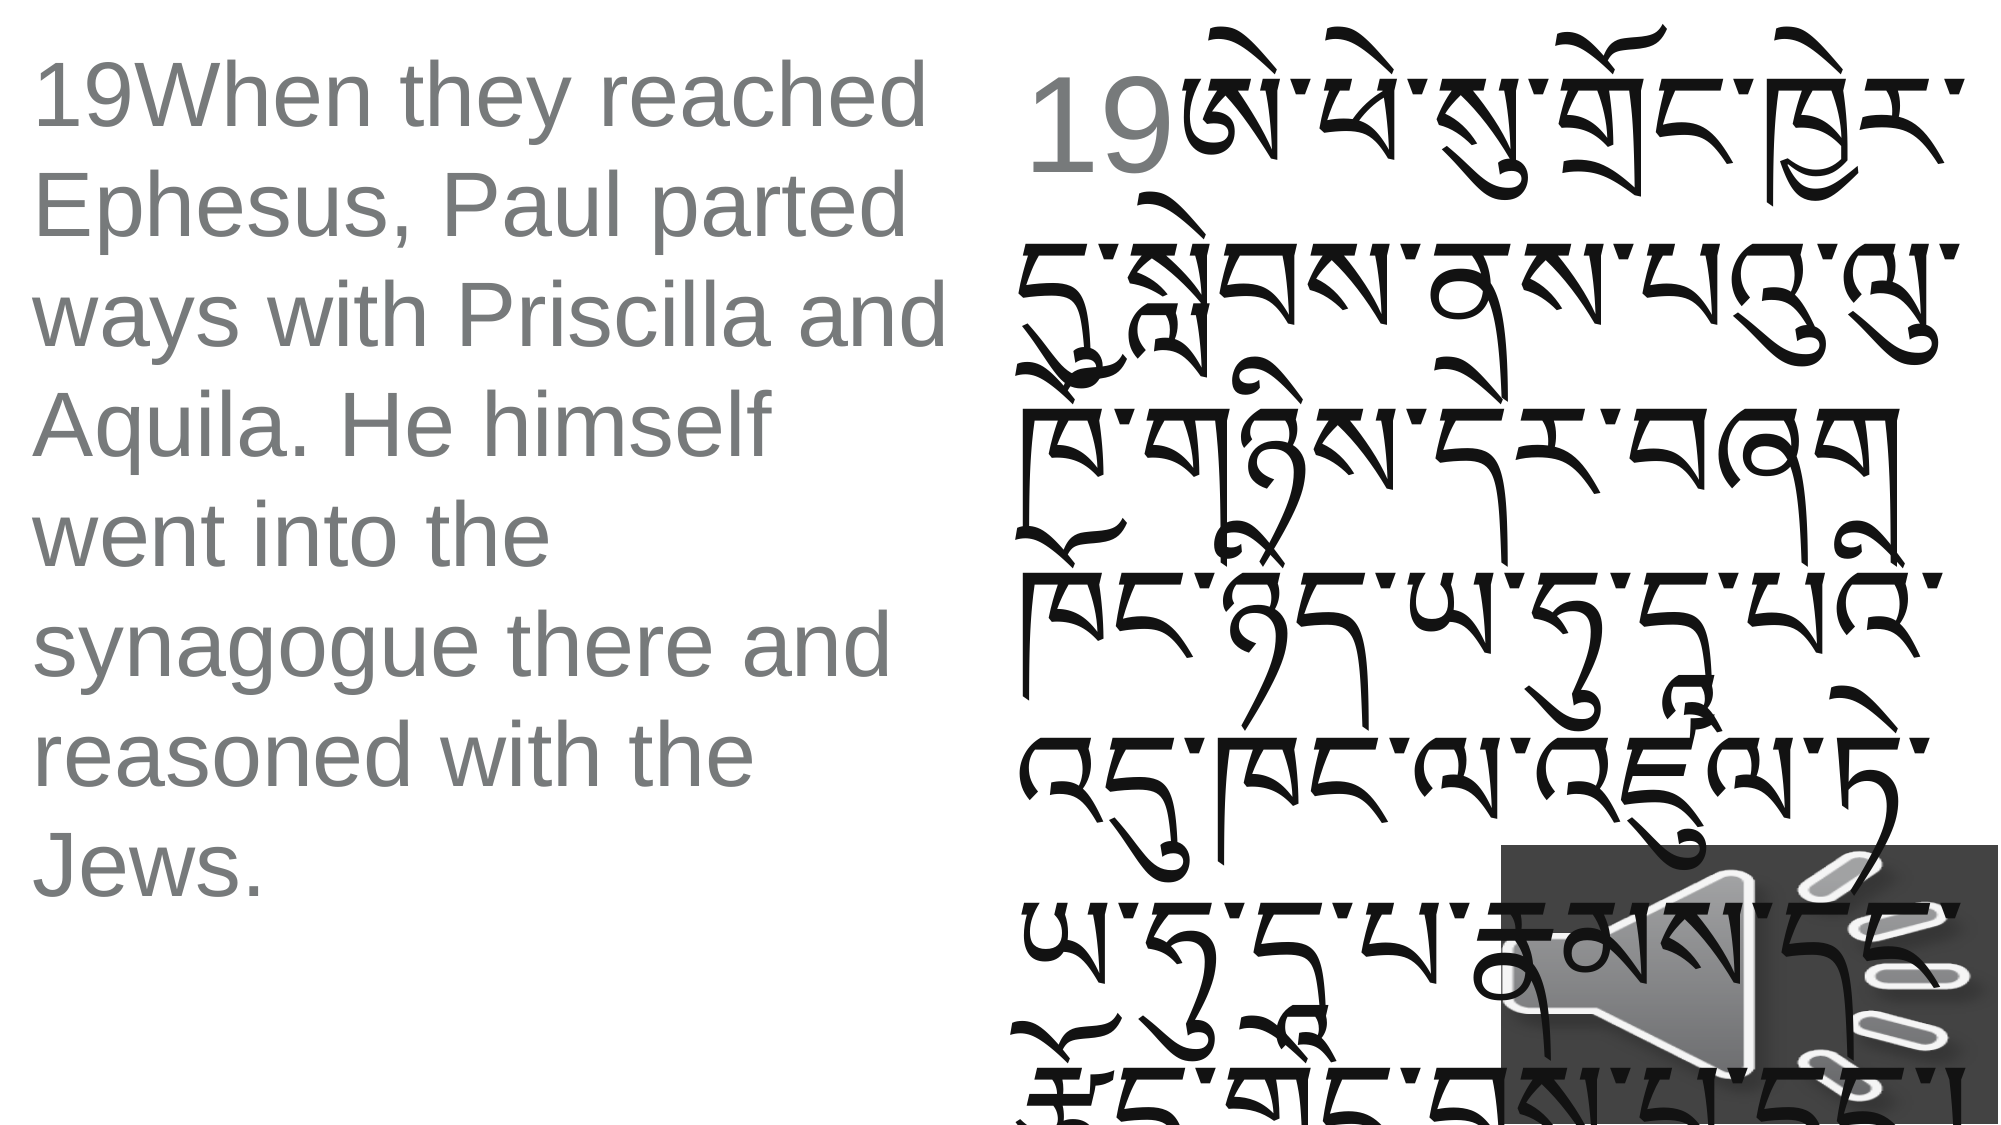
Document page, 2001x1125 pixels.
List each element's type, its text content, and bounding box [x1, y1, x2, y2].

picture [1500, 843, 2000, 1125]
text_box 19When they reached Ephesus, Paul parted ways with Priscilla and Aquila. He himself went into the synagogue there and reasoned with the Jews. [18, 27, 973, 1104]
text_box 19ཨེ་ཕེ་སུ་གྲོང་ཁྱེར་དུ་སླེབས་ནས་པའུ་ལུ་ཁོ་གཉིས་དེར་བཞག ཁོང་ཉིད་ཡ་ཧུ་དཱ་པའི་འདུ་ཁང་ལ་འཛུལ་ཏེ་ཡ་ཧུ་དཱ་པ་རྣམས་དང་རྩོད་གླེང་བྱས་པ་དང༌། [999, 27, 2000, 1104]
